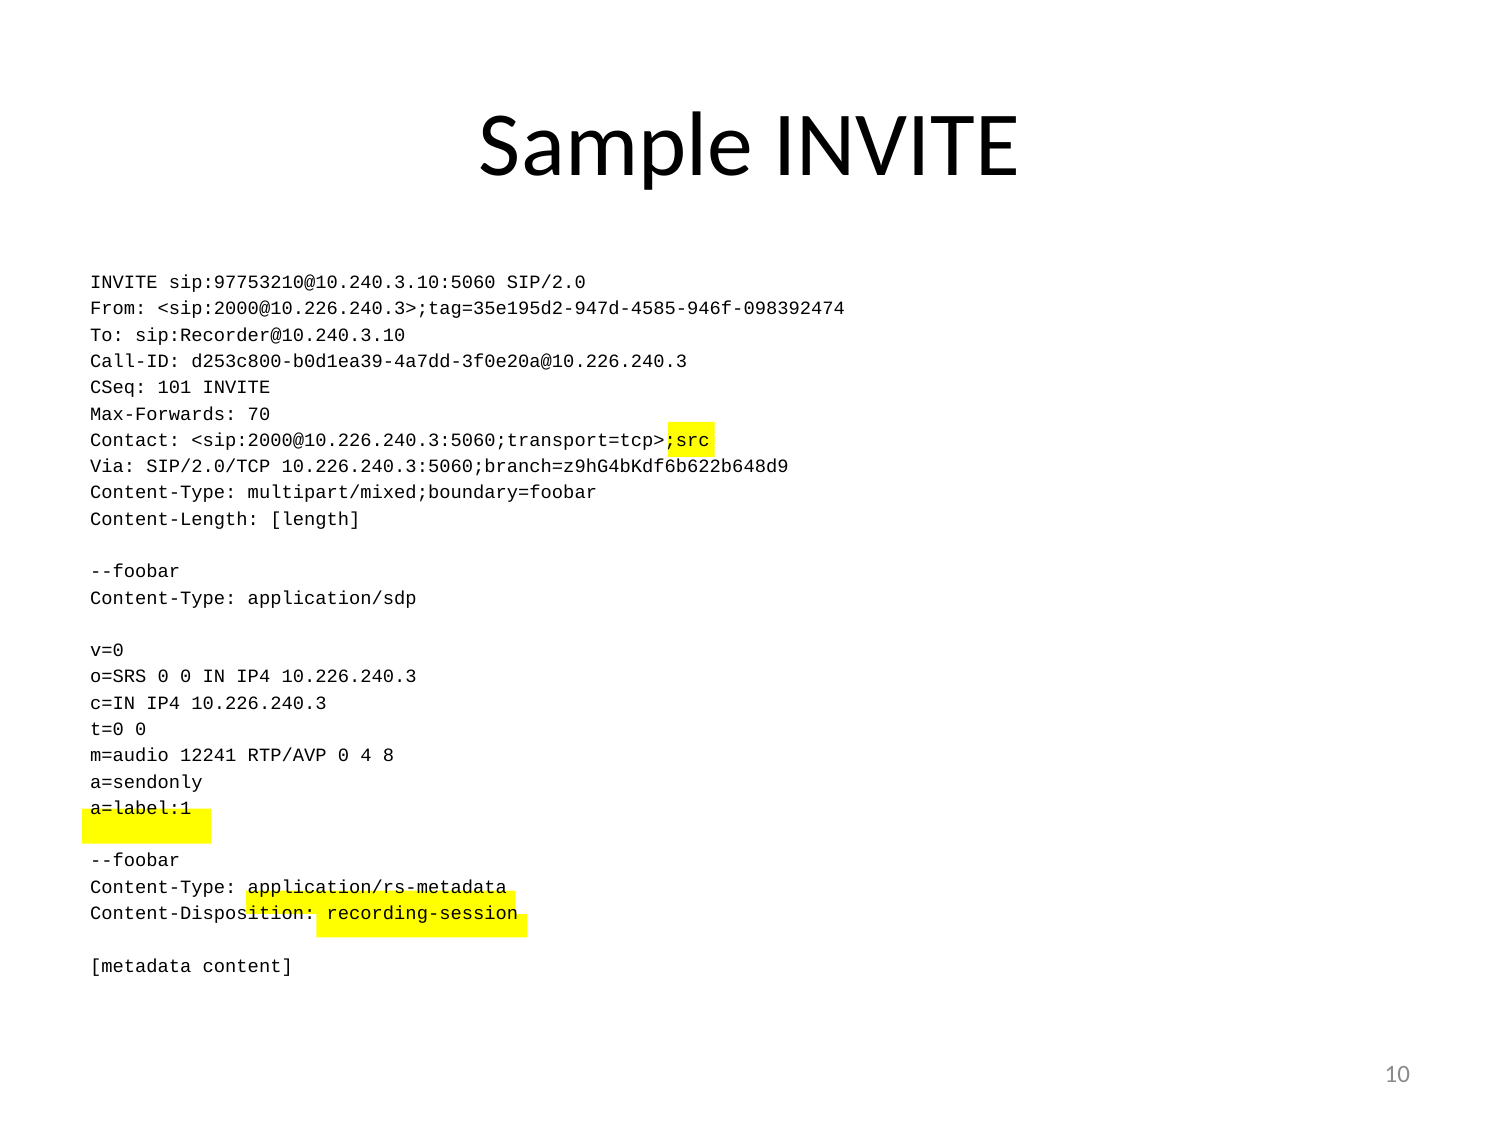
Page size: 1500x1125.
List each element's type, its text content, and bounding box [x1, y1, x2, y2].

title Sample INVITE [74, 44, 1426, 233]
slide_number 10 [1074, 1042, 1425, 1103]
list INVITE sip:97753210@10.240.3.10:5060 SIP/2.0 From: <sip:2000@10.226.240.3>;tag=35e195d2-947d-4585-946f-098392474 To: sip:Recorder@10.240.3.10 Call-ID: d253c800-b0d1ea39-4a7dd-3f0e20a@10.226.240.3 CSeq: 101 INVITE Max-Forwards: 70 Contact: <sip:2000@10.226.240.3:5060;transport=tcp>;src Via: SIP/2.0/TCP 10.226.240.3:5060;branch=z9hG4bKdf6b622b648d9 Content-Type: multipart/mixed;boundary=foobar Content-Length: [length] --foobar Content-Type: application/sdp v=0 o=SRS 0 0 IN IP4 10.226.240.3 c=IN IP4 10.226.240.3 t=0 0 m=audio 12241 RTP/AVP 0 4 8 a=sendonly a=label:1 --foobar Content-Type: application/rs-metadata Content-Disposition: recording-session [metadata content] [74, 262, 1426, 1006]
